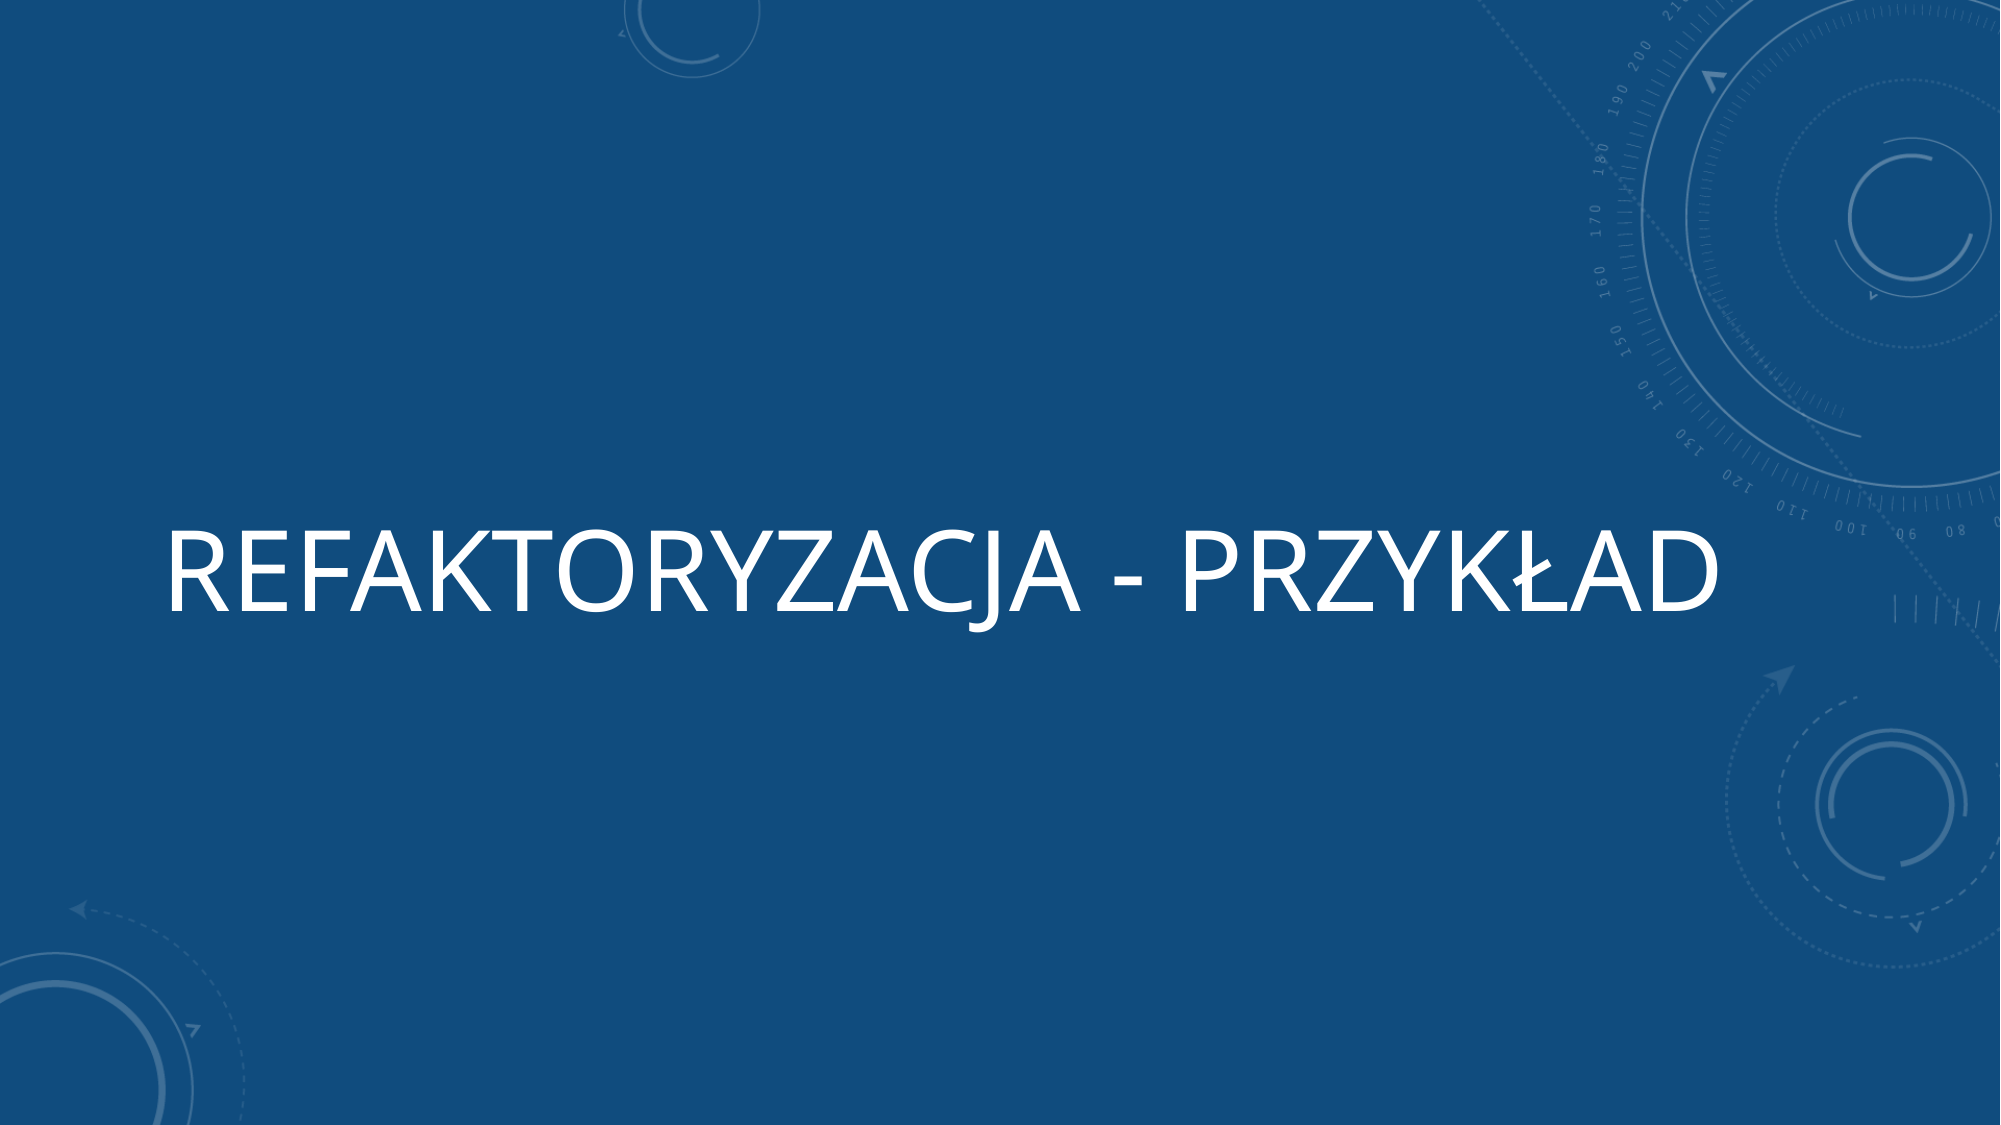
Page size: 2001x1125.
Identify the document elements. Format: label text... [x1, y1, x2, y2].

title Refaktoryzacja - Przykład [112, 99, 1775, 1033]
picture [0, 0, 2000, 1125]
